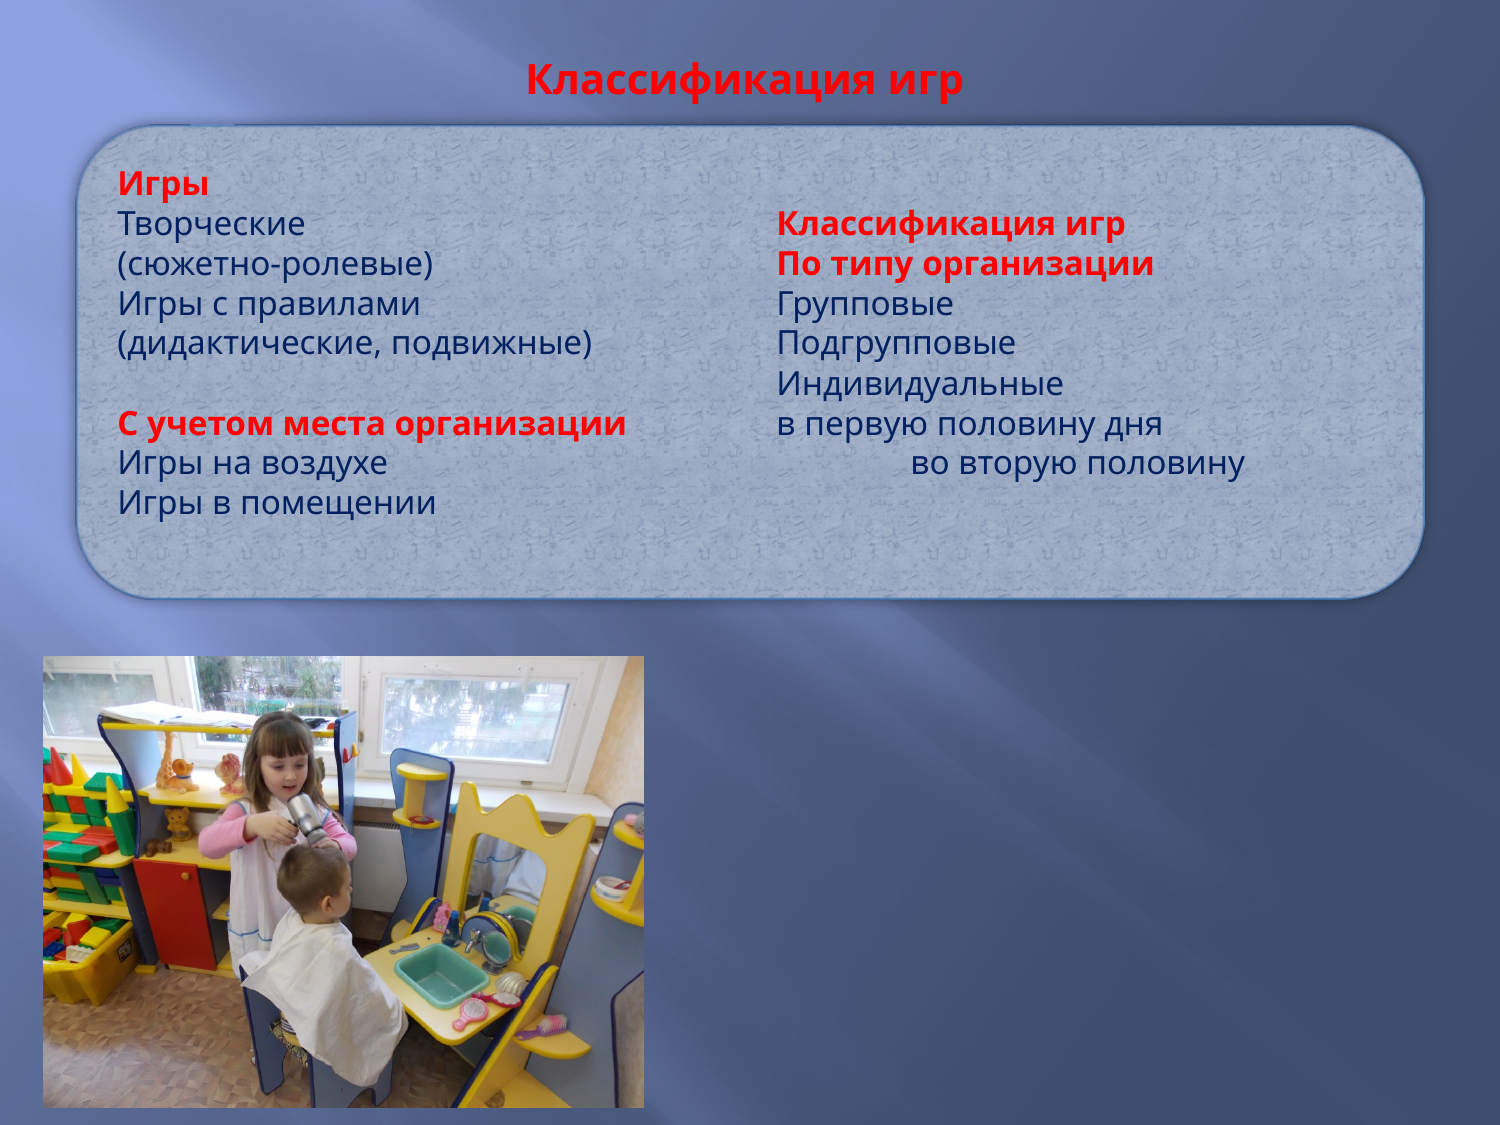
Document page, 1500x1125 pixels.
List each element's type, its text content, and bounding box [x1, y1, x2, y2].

title Классификация игр [75, 45, 1425, 161]
text_box Игры Творческие (сюжетно-ролевые) Игры с правилами (дидактические, подвижные) С учетом места организации Игры на воздухе Игры в помещении Классификация игр По типу организации Групповые Подгрупповые Индивидуальные в первую половину дня во вторую половину [77, 126, 1423, 598]
picture [42, 656, 644, 1108]
